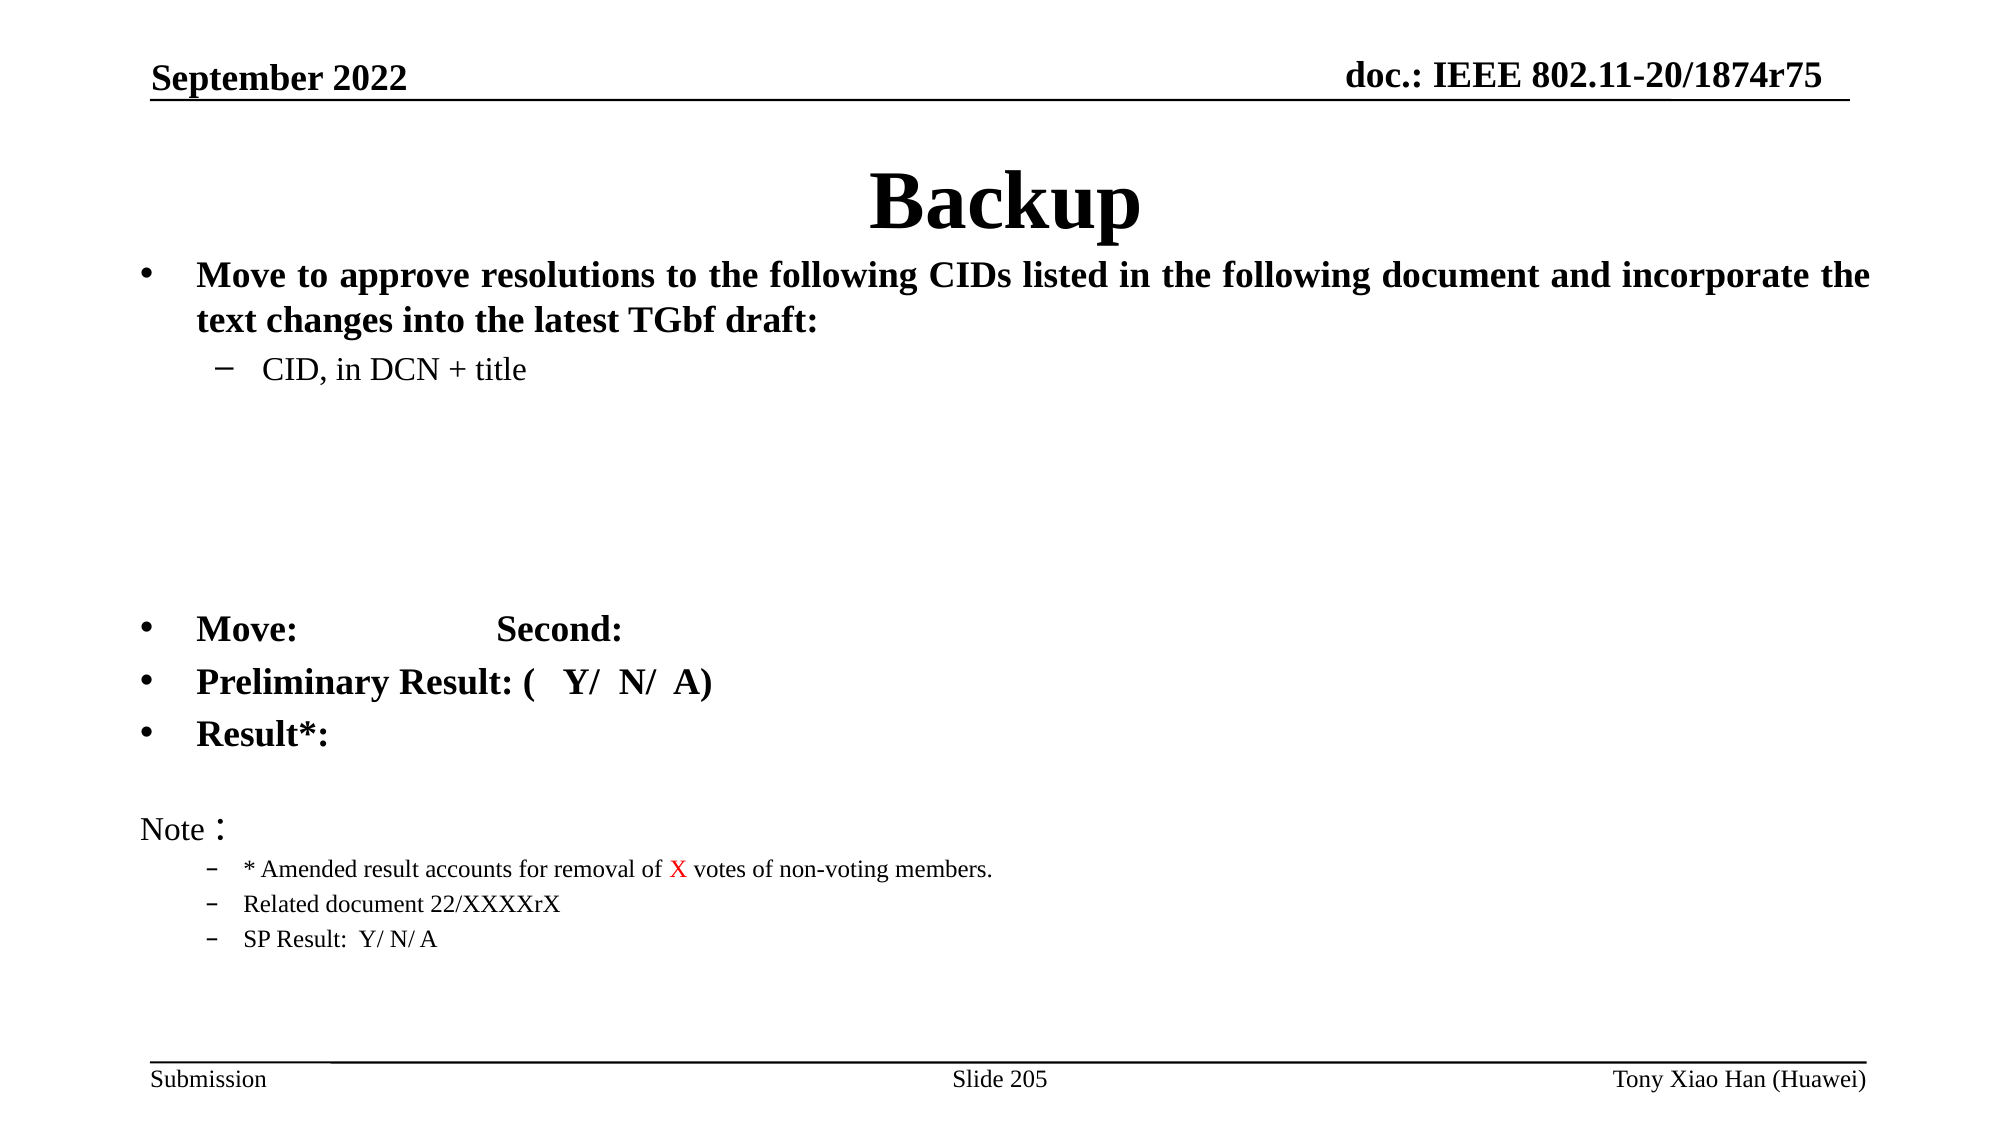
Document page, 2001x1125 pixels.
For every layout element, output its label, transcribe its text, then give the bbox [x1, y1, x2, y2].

text_box Move to approve resolutions to the following CIDs listed in the following document and incorporate the text changes into the latest TGbf draft: CID, in DCN + title Move: Second: Preliminary Result: ( Y/ N/ A) Result*: Note： * Amended result accounts for removal of X votes of non-voting members. Related document 22/XXXXrX SP Result: Y/ N/ A [125, 212, 1888, 900]
text_box Backup [368, 137, 1644, 212]
